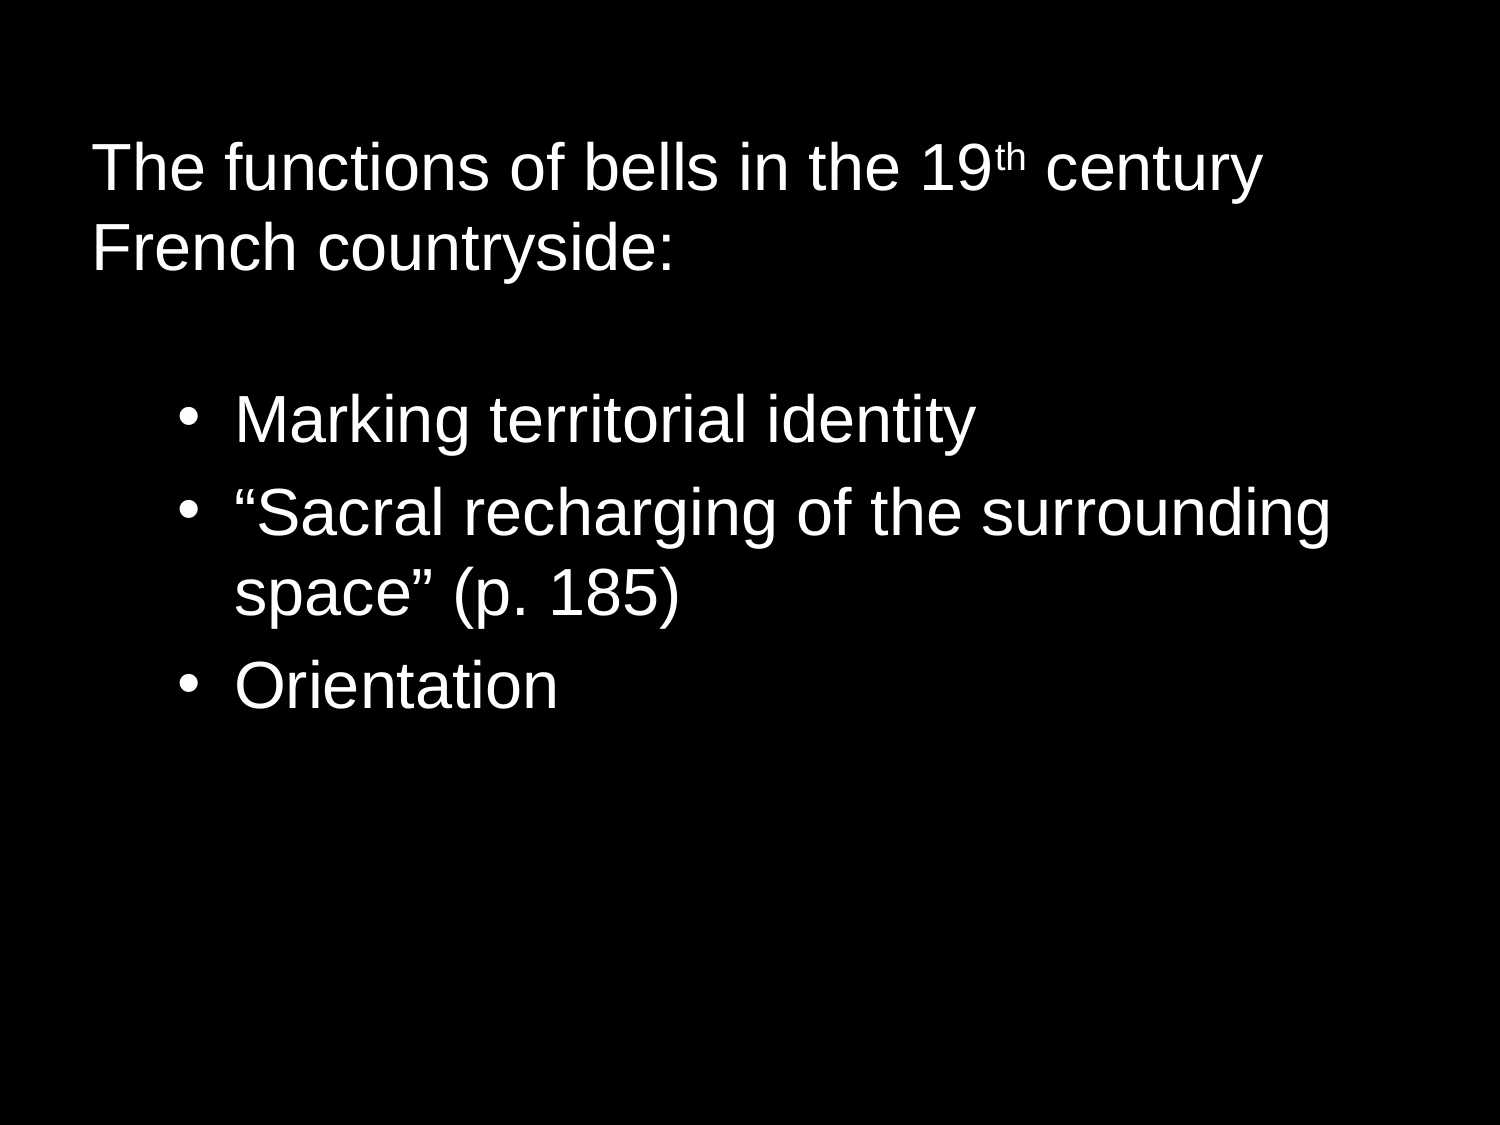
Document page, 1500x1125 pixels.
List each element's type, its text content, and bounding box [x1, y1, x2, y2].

text_box The functions of bells in the 19th century French countryside: [76, 116, 1346, 291]
list Marking territorial identity “Sacral recharging of the surrounding space” (p. 185) Orientation [162, 367, 1374, 1125]
